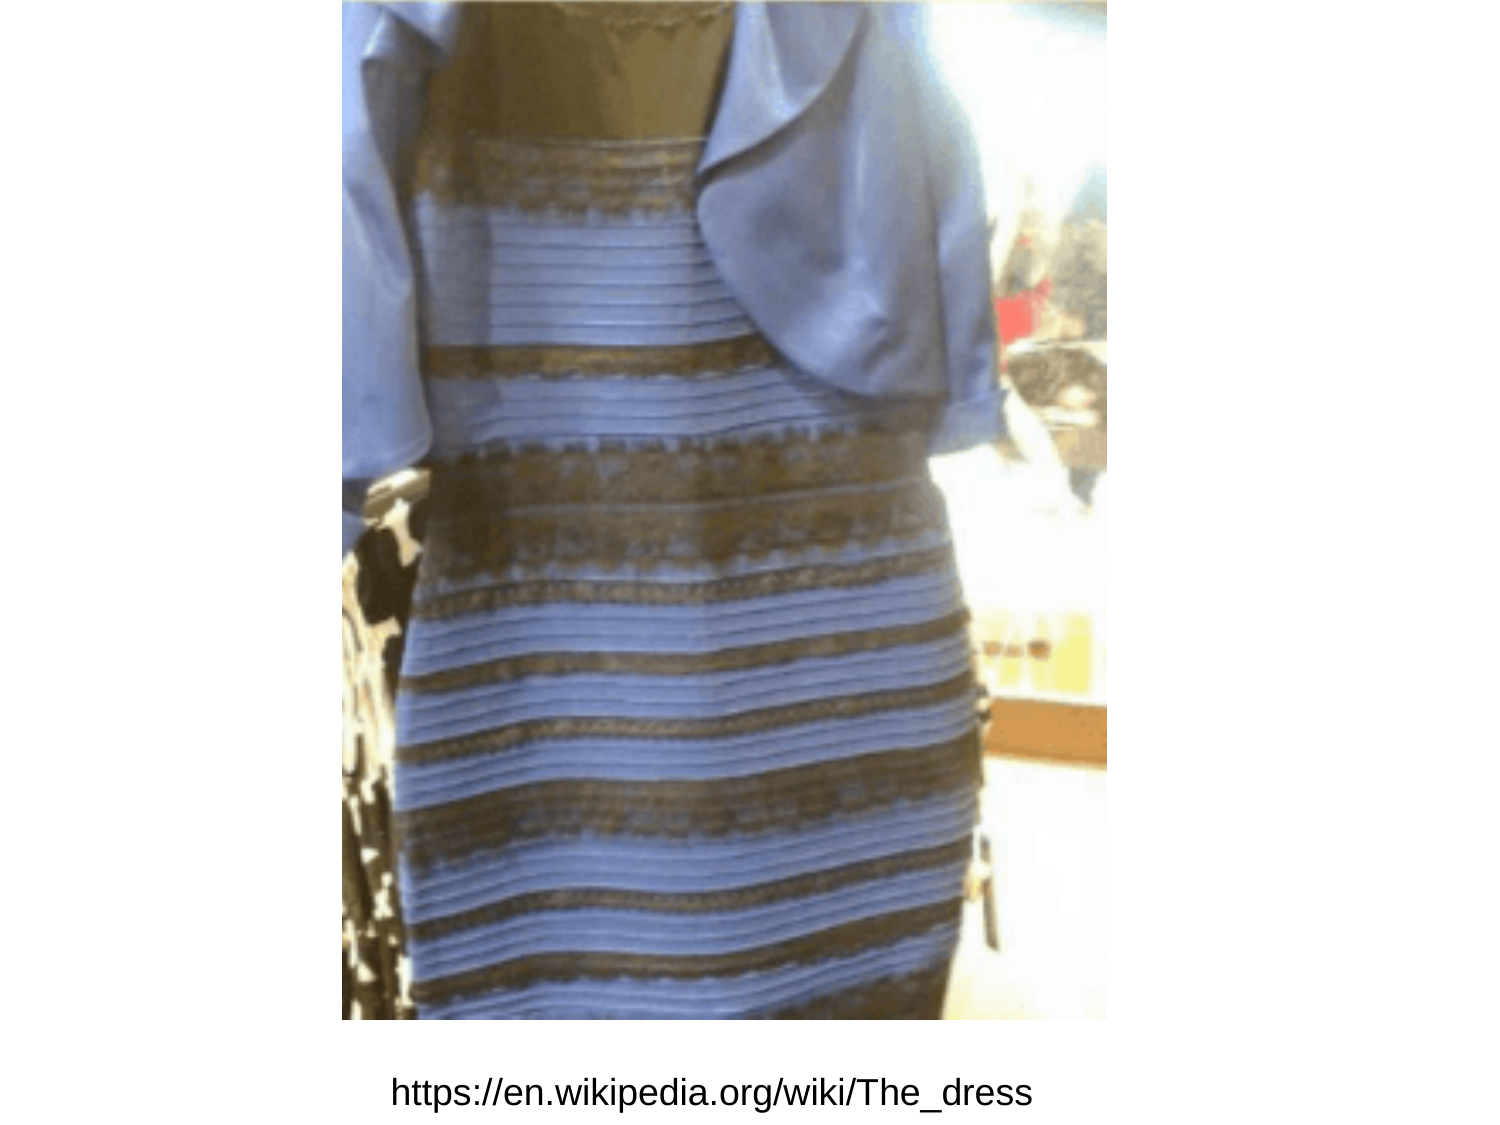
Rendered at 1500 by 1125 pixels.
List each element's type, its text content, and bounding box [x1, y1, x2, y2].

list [342, 0, 1108, 1020]
text_box https://en.wikipedia.org/wiki/The_dress [375, 1060, 1049, 1120]
